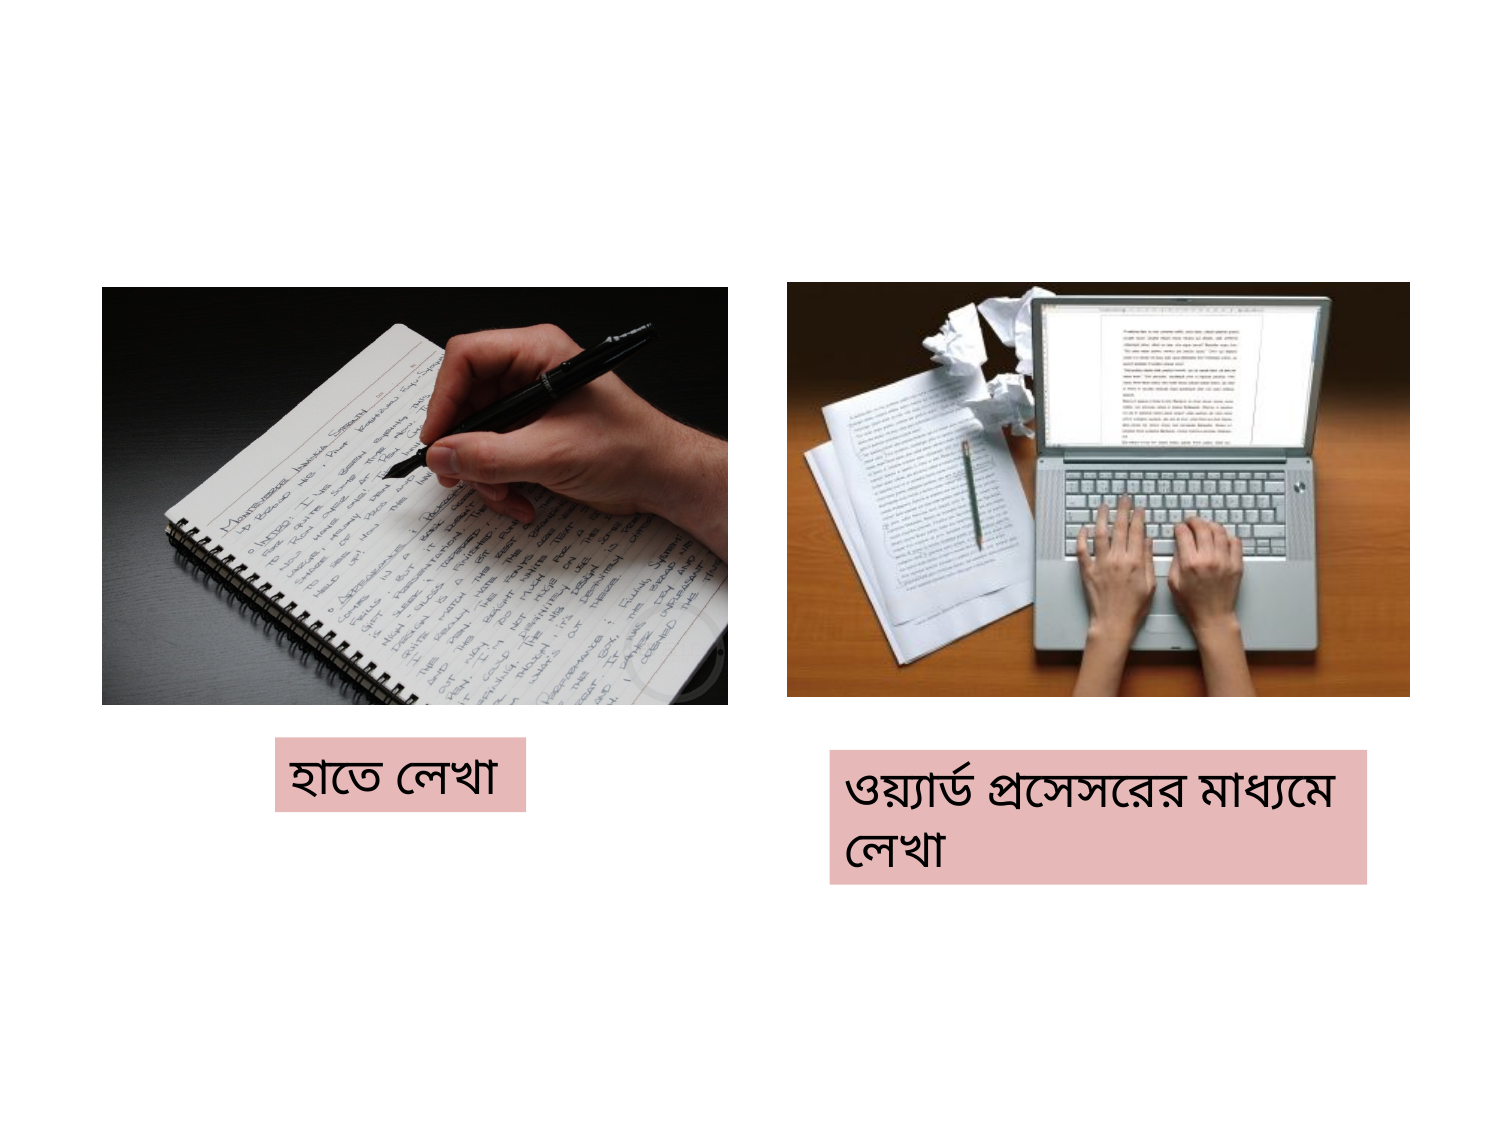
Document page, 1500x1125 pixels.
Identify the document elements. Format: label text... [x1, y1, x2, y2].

text_box ওয়্যার্ড প্রসেসরের মাধ্যমে লেখা [829, 749, 1368, 885]
picture [787, 281, 1410, 697]
picture [102, 287, 729, 705]
text_box হাতে লেখা [275, 737, 527, 813]
